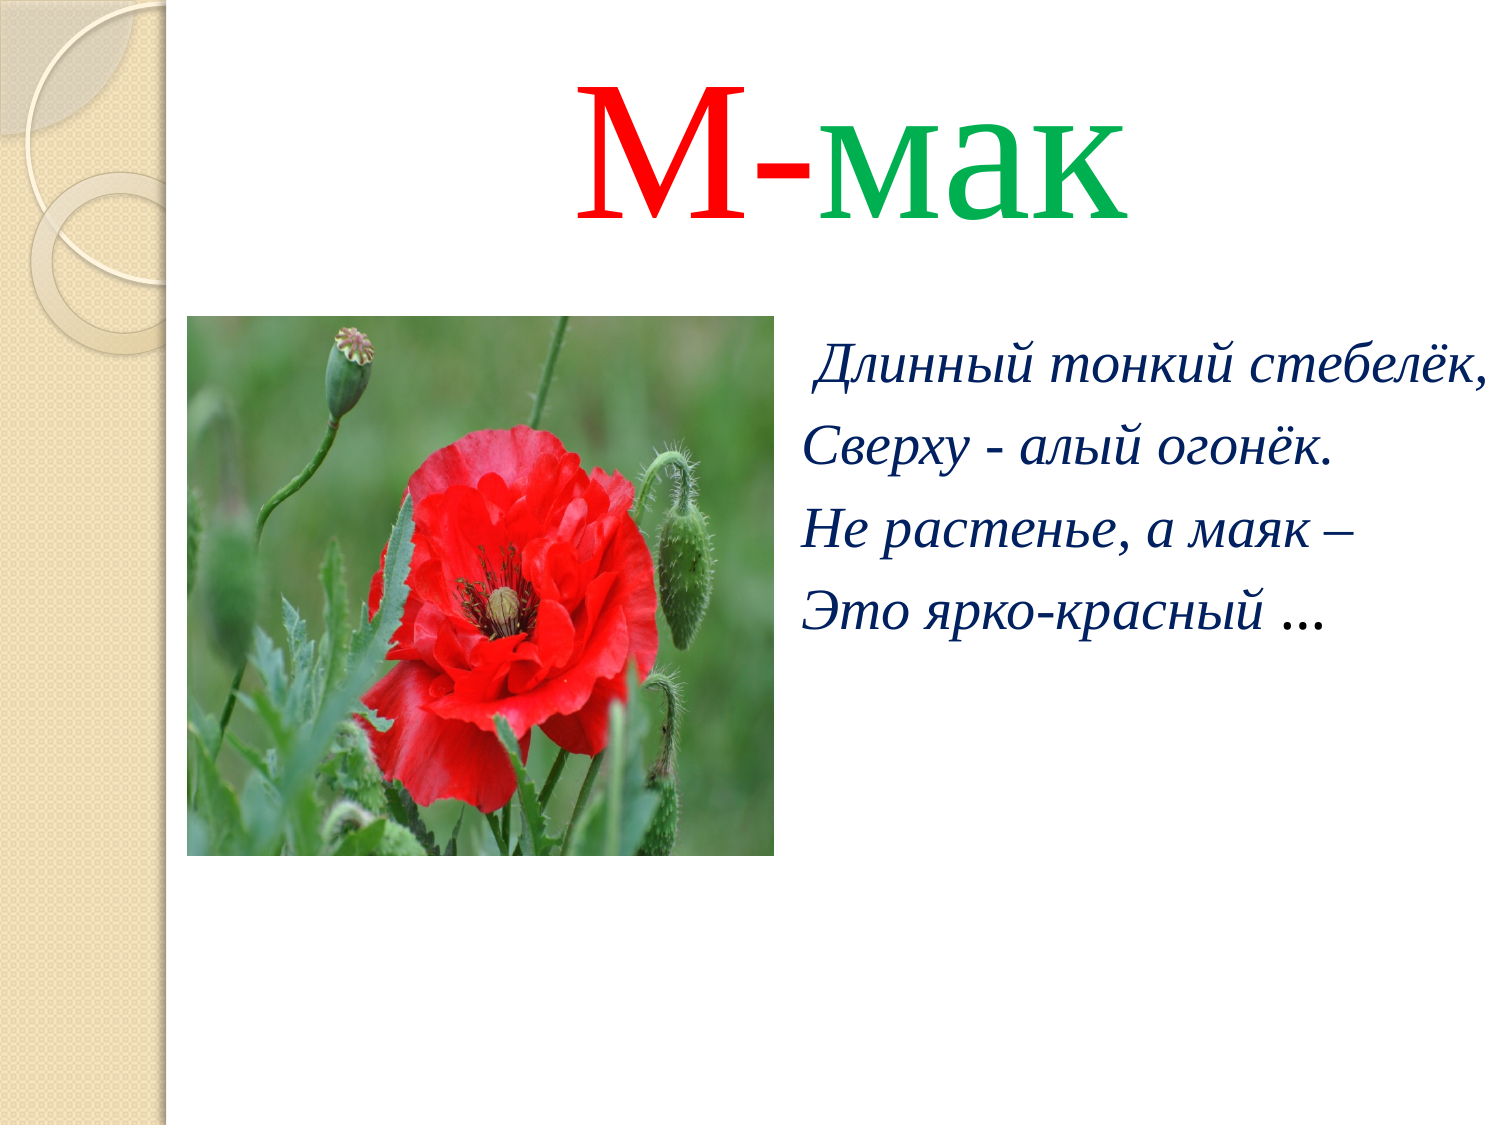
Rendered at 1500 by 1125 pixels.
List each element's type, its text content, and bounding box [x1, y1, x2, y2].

title М-мак [235, 45, 1466, 233]
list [187, 316, 774, 856]
list Длинный тонкий стебелёк, Сверху - алый огонёк. Не растенье, а маяк – Это ярко-красный ... [773, 316, 1500, 1015]
